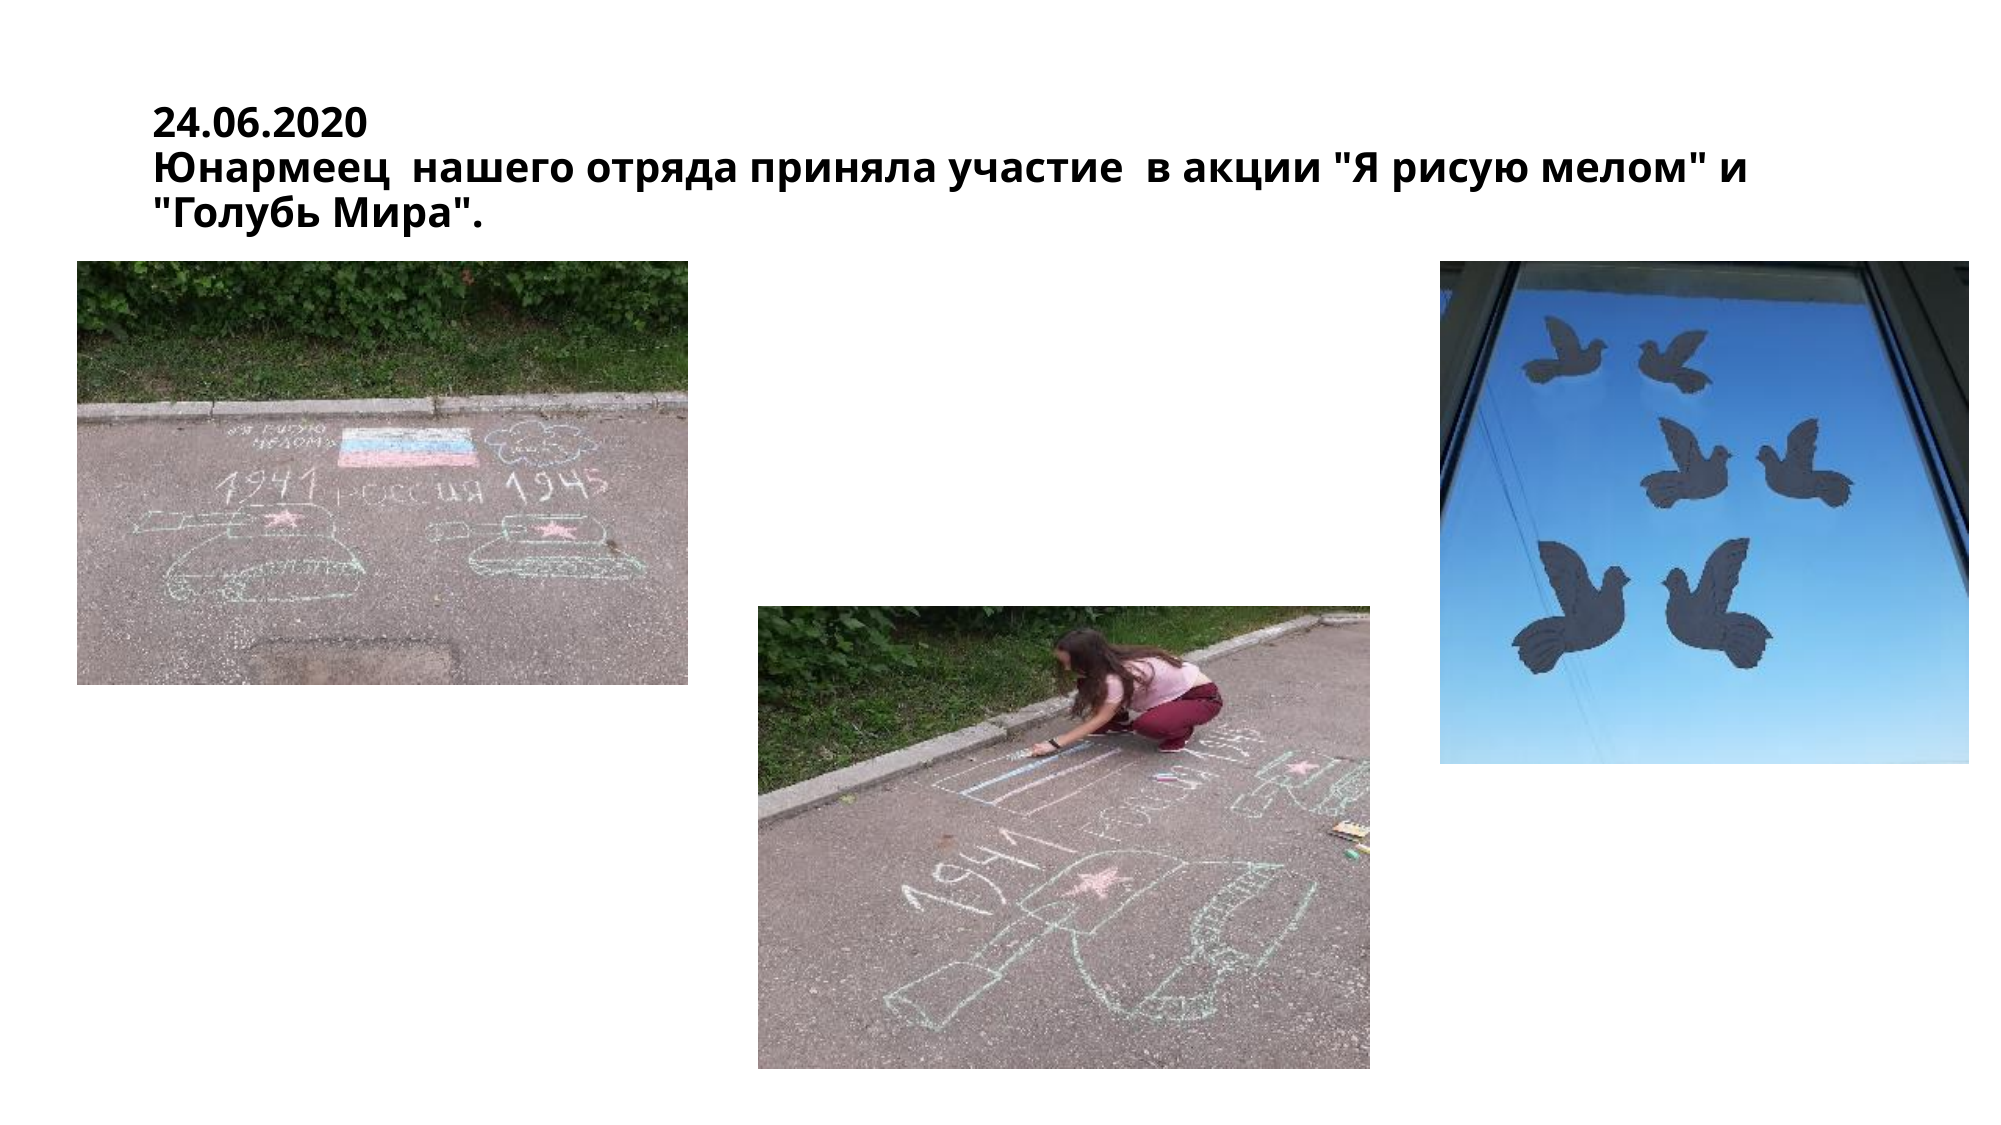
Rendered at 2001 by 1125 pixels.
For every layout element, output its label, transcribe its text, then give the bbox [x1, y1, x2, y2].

title 24.06.2020 Юнармеец нашего отряда приняла участие в акции "Я рисую мелом" и "Голубь Мира". [137, 59, 1863, 278]
picture [1440, 261, 1969, 765]
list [77, 261, 688, 685]
picture [758, 606, 1370, 1069]
